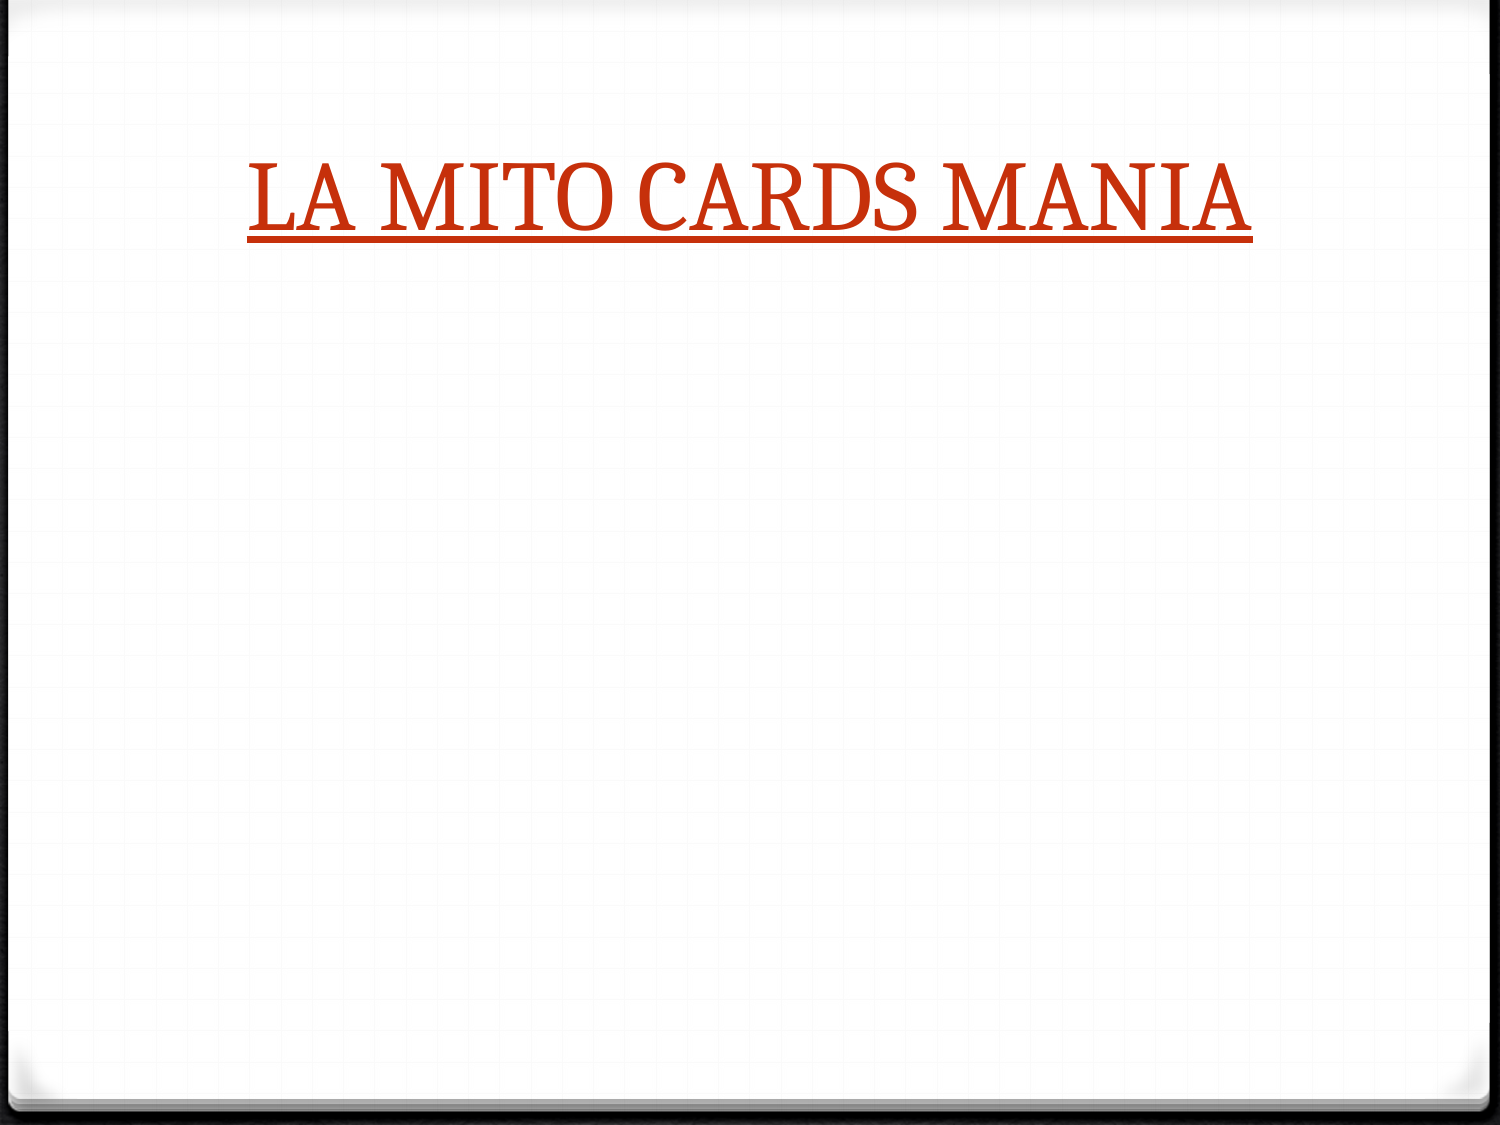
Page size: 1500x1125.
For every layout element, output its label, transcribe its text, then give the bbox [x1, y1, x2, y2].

picture [0, 0, 1500, 1125]
title LA MITO CARDS MANIA [90, 71, 1410, 309]
